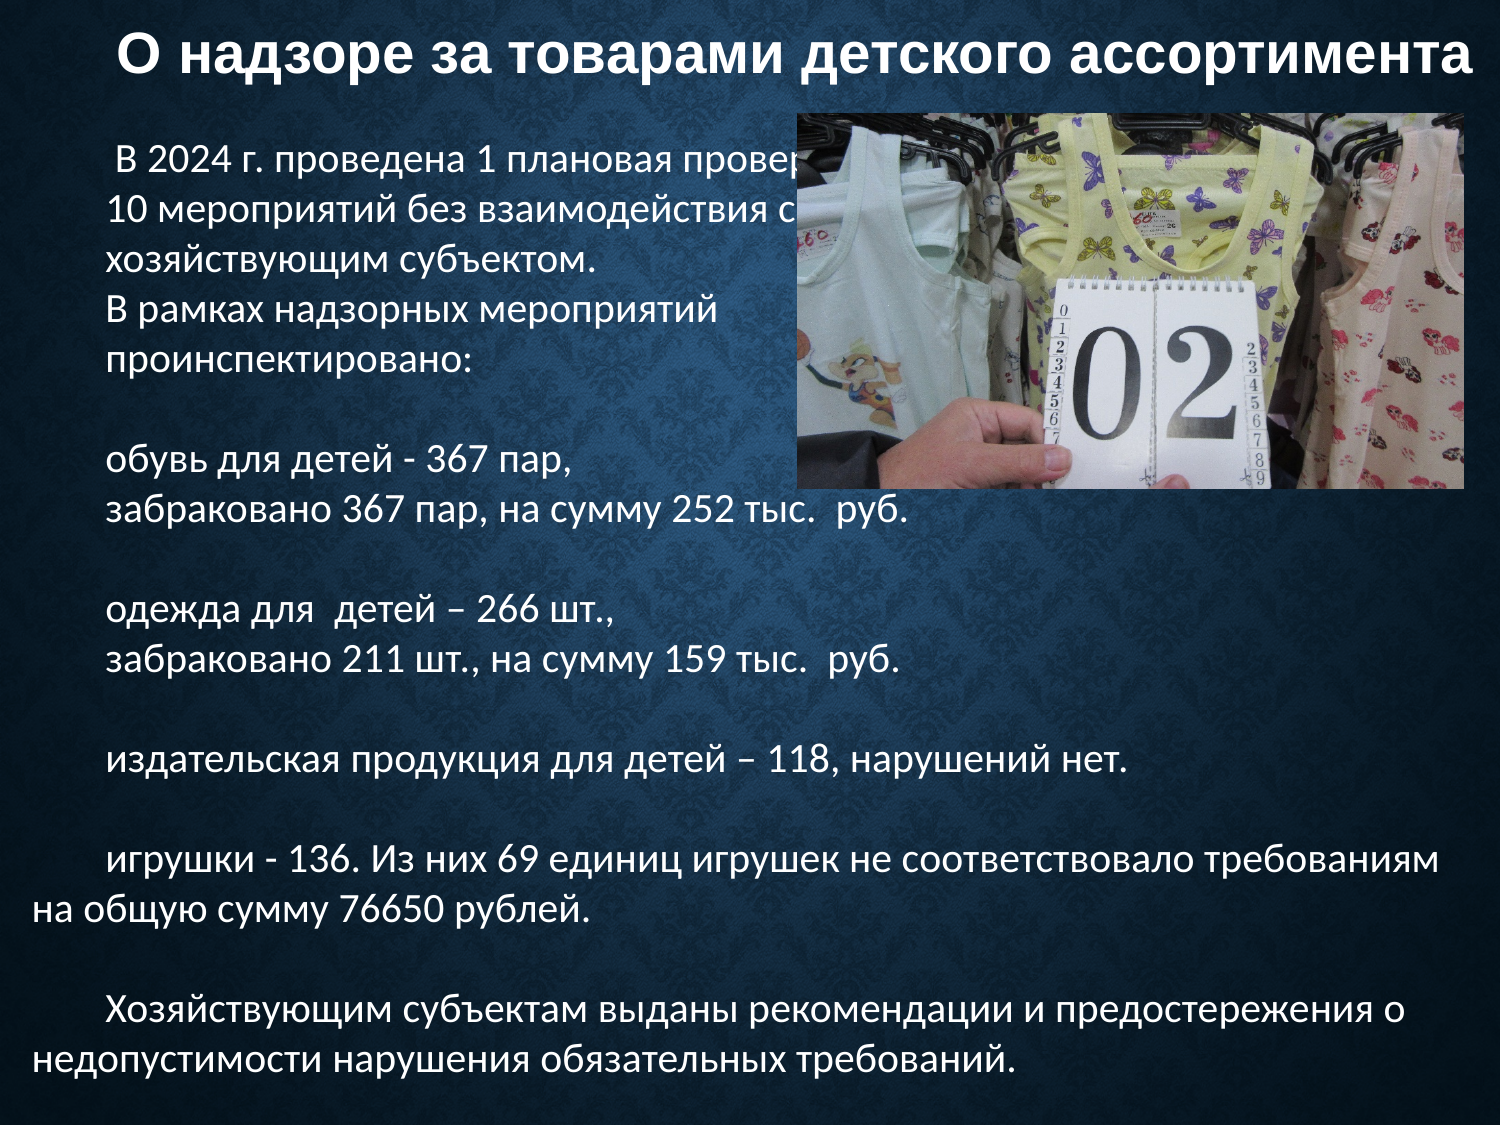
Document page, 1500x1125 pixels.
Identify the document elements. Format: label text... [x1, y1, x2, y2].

text_box О надзоре за товарами детского ассортимента В 2024 г. проведена 1 плановая проверка, 10 мероприятий без взаимодействия с хозяйствующим субъектом. В рамках надзорных мероприятий проинспектировано: обувь для детей - 367 пар, забраковано 367 пар, на сумму 252 тыс. руб. одежда для детей – 266 шт., забраковано 211 шт., на сумму 159 тыс. руб. издательская продукция для детей – 118, нарушений нет. игрушки - 136. Из них 69 единиц игрушек не соответствовало требованиям на общую сумму 76650 рублей. Хозяйствующим субъектам выданы рекомендации и предостережения о недопустимости нарушения обязательных требований. [16, 0, 1500, 1125]
picture [796, 113, 1464, 489]
